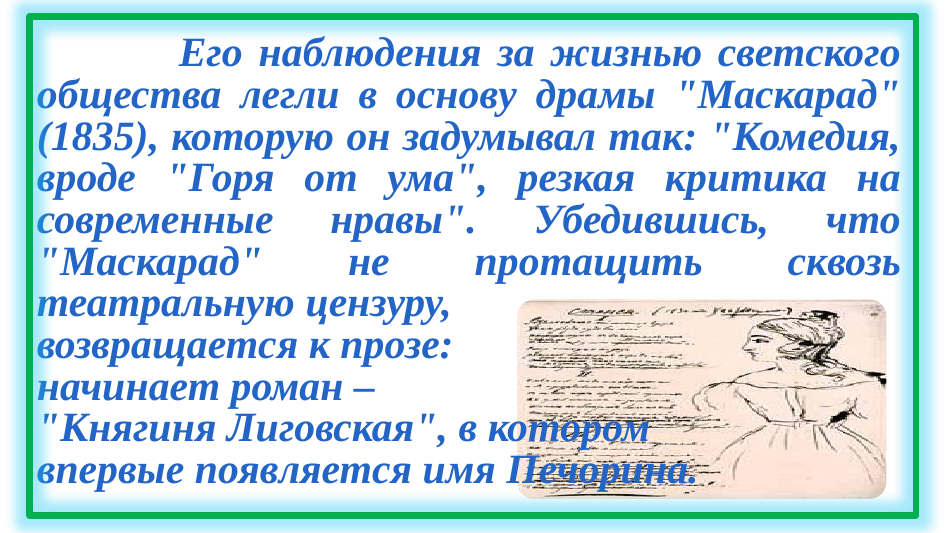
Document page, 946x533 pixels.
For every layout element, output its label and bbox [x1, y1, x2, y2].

picture [516, 299, 887, 500]
text_box [27, 14, 918, 518]
